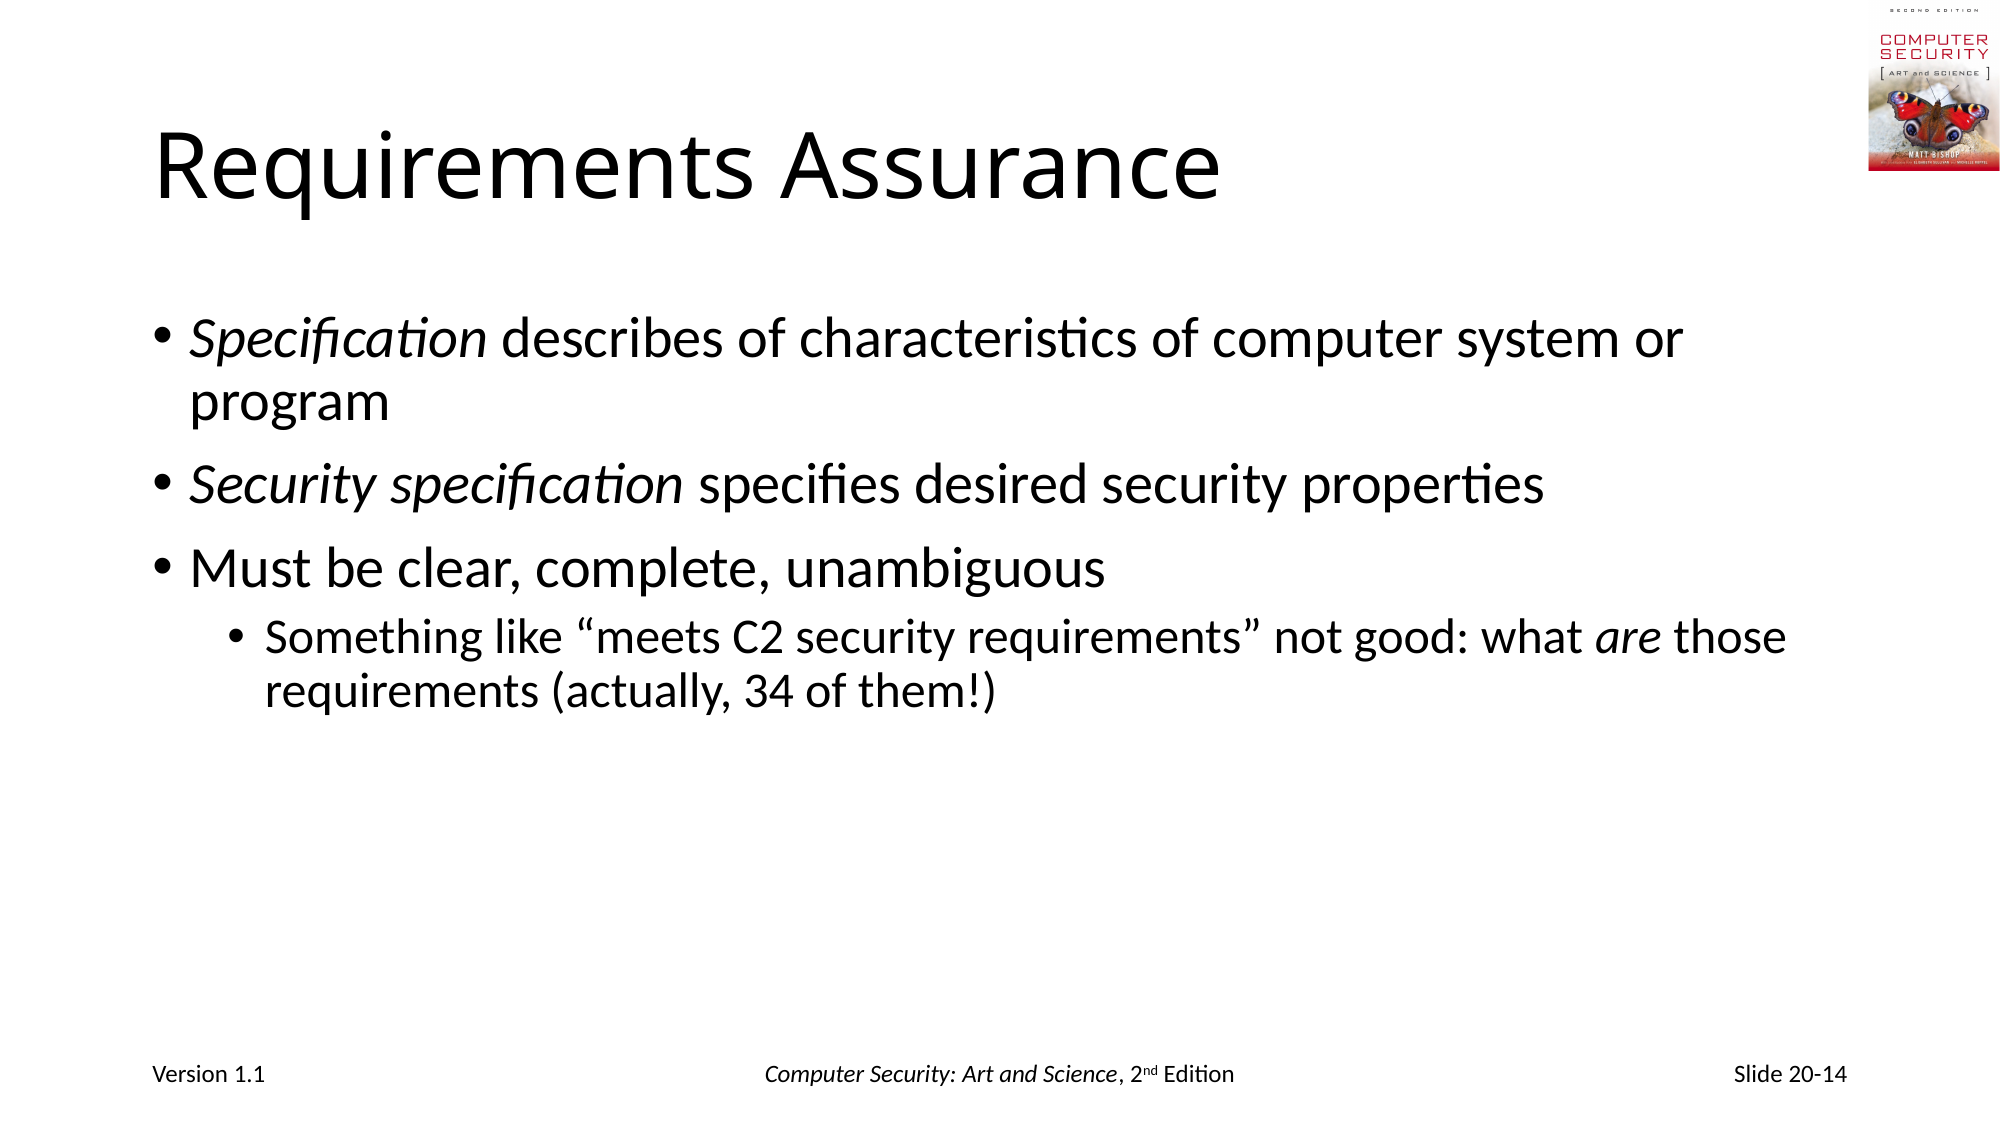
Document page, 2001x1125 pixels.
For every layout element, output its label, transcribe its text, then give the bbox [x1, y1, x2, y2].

title Requirements Assurance [137, 59, 1863, 278]
slide_number Version 1.1 [137, 1042, 588, 1103]
list Specification describes of characteristics of computer system or program Security specification specifies desired security properties Must be clear, complete, unambiguous Something like “meets C2 security requirements” not good: what are those requirements (actually, 34 of them!) [137, 299, 1863, 1014]
slide_number Slide 20-14 [1412, 1042, 1863, 1103]
footer Computer Security: Art and Science, 2nd Edition [662, 1042, 1338, 1103]
picture [1868, 0, 2000, 171]
